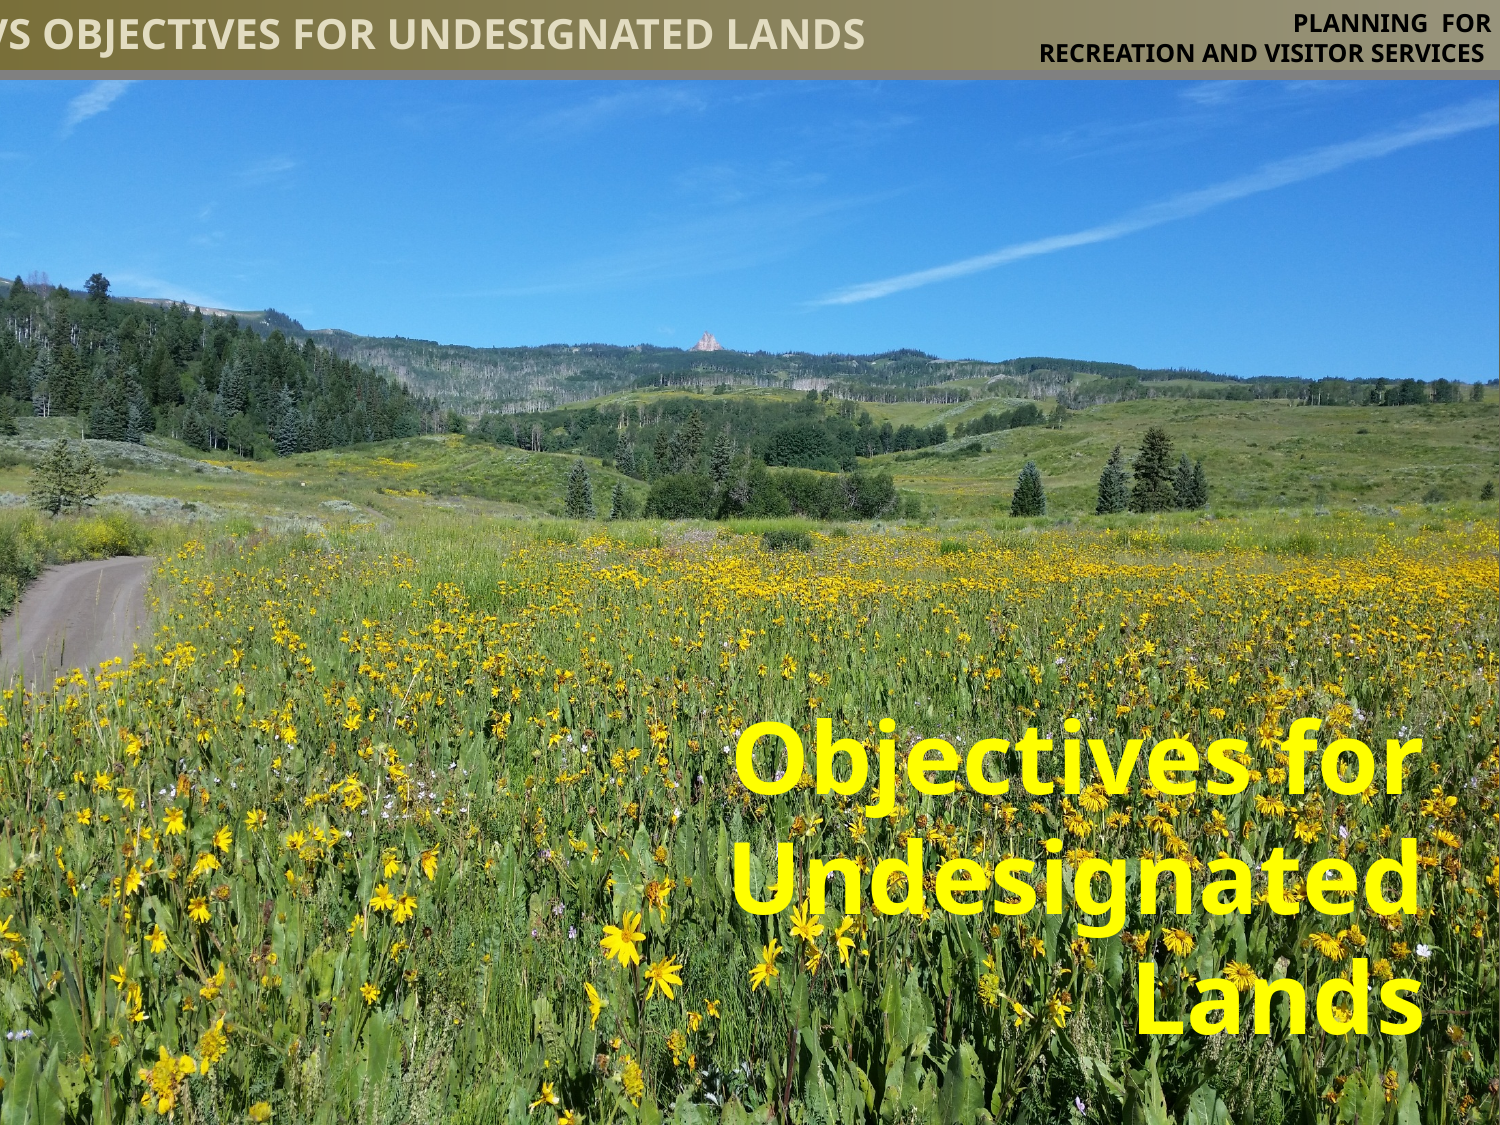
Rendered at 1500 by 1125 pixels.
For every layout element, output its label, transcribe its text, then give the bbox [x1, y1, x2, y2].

text_box [0, 0, 1500, 70]
picture [0, 77, 1499, 1125]
text_box R&VS Objectives for Undesignated Lands [0, 0, 881, 65]
title PLANNING FOR RECREATION AND VISITOR SERVICES [987, 0, 1500, 68]
